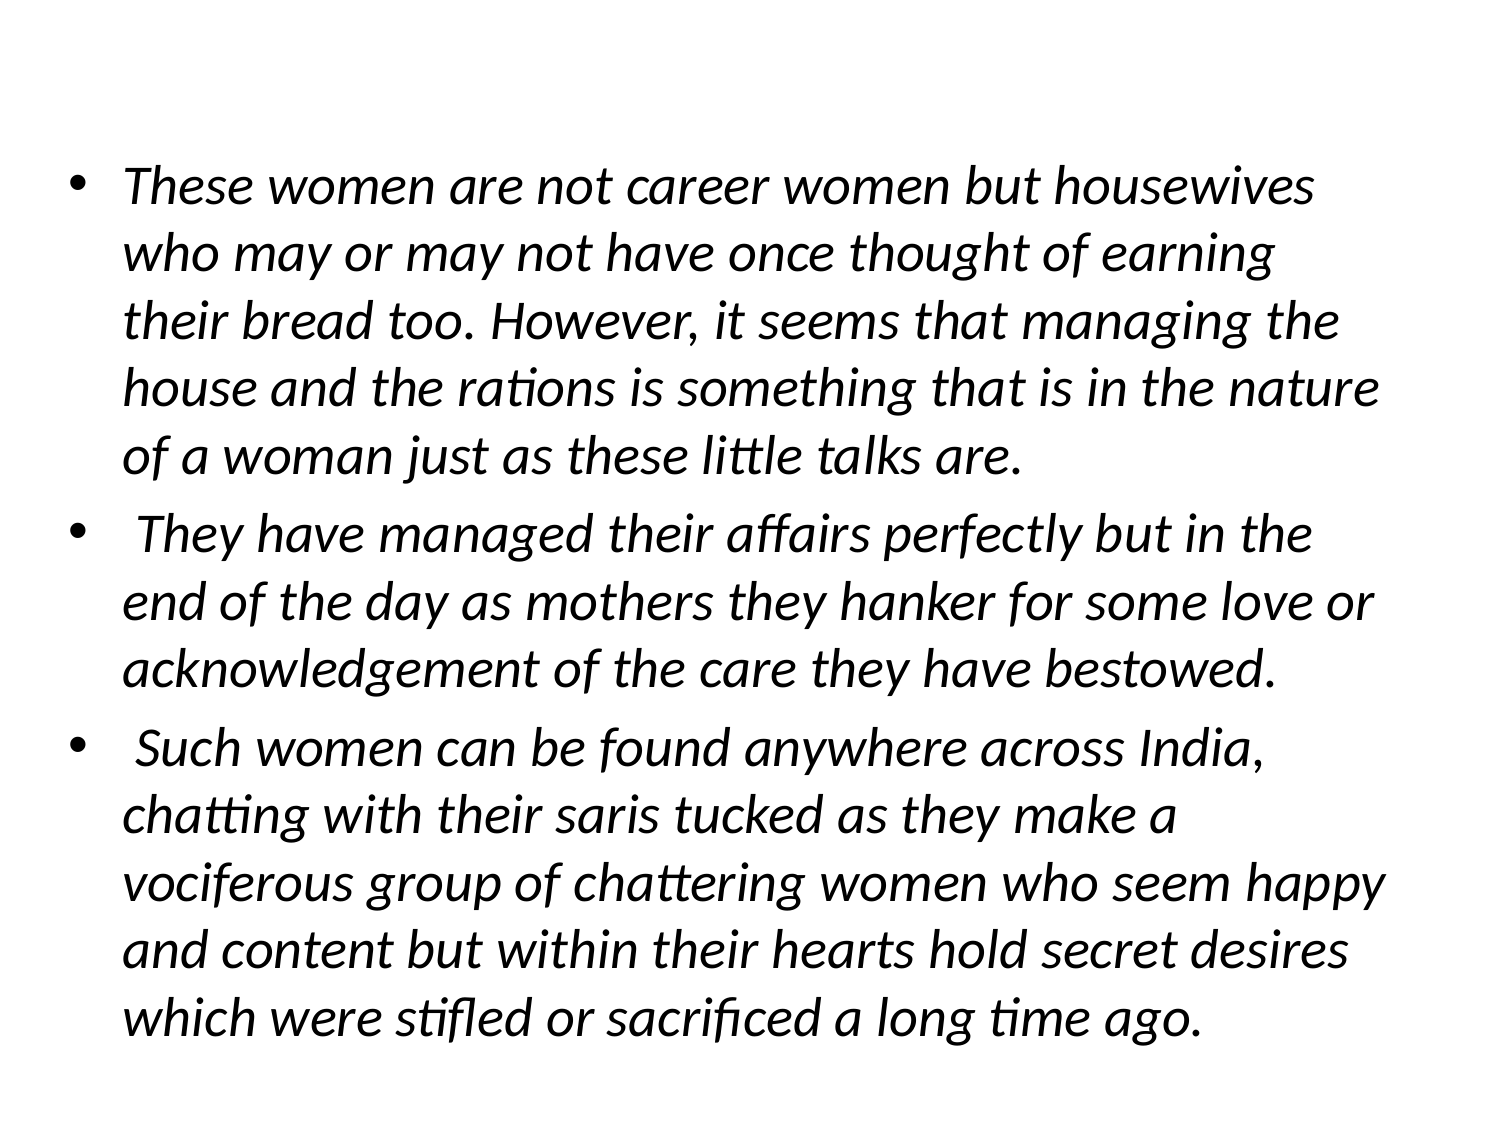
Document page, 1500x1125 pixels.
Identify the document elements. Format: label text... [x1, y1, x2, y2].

list These women are not career women but housewives who may or may not have once thought of earning their bread too. However, it seems that managing the house and the rations is something that is in the nature of a woman just as these little talks are. They have managed their affairs perfectly but in the end of the day as mothers they hanker for some love or acknowledgement of the care they have bestowed. Such women can be found anywhere across India, chatting with their saris tucked as they make a vociferous group of chattering women who seem happy and content but within their hearts hold secret desires which were stifled or sacrificed a long time ago. [53, 54, 1404, 1083]
